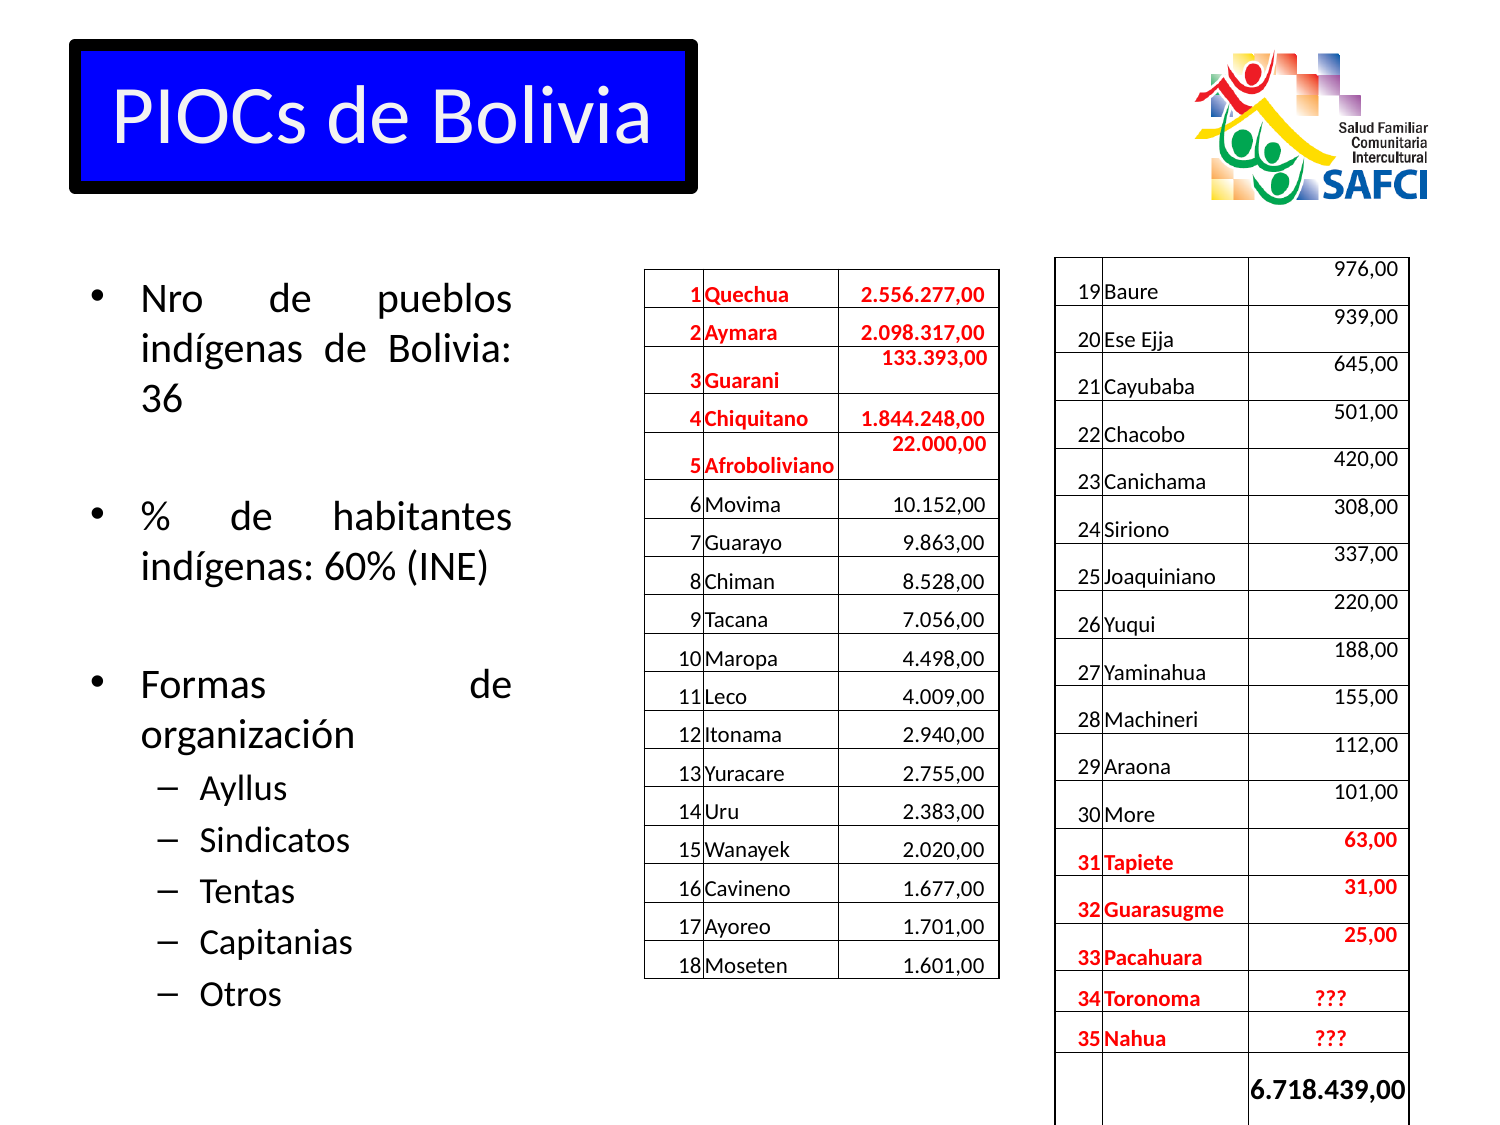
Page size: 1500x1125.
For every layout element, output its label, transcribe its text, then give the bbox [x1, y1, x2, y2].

table_cell 30 [1056, 781, 1102, 828]
table_cell [1056, 1053, 1102, 1125]
picture [1183, 46, 1442, 212]
table_cell Wanayek [704, 826, 838, 863]
table_cell Ayoreo [704, 903, 838, 940]
table_cell 8 [645, 557, 703, 594]
table_cell 188,00 [1249, 639, 1408, 685]
list Nro de pueblos indígenas de Bolivia: 36 % de habitantes indígenas: 60% (INE) Formas de organización Ayllus Sindicatos Tentas Capitanias Otros [75, 262, 528, 1032]
table_cell 17 [645, 903, 703, 940]
table_cell 939,00 [1249, 306, 1408, 352]
table_cell Machineri [1103, 686, 1248, 733]
table_cell 6 [645, 480, 703, 518]
table_cell Guarani [704, 347, 838, 393]
table_cell 4.009,00 [839, 672, 998, 710]
table_cell 31 [1056, 829, 1102, 875]
table_header Baure [1103, 258, 1248, 305]
table_cell 7.056,00 [839, 595, 998, 633]
table_cell 2 [645, 308, 703, 346]
table_cell 2.383,00 [839, 787, 998, 825]
table_cell 1.601,00 [839, 941, 998, 978]
table_cell 9.863,00 [839, 519, 998, 556]
table_cell Pacahuara [1103, 924, 1248, 970]
table_cell Yuqui [1103, 591, 1248, 638]
table_cell 501,00 [1249, 401, 1408, 448]
table_cell Maropa [704, 634, 838, 671]
table_cell 25,00 [1249, 924, 1408, 970]
table_cell Nahua [1103, 1012, 1248, 1052]
table_cell 18 [645, 941, 703, 978]
table_cell Moseten [704, 941, 838, 978]
table_header 1 [645, 270, 703, 307]
table_cell ??? [1249, 1012, 1408, 1052]
table_cell Yuracare [704, 749, 838, 786]
table_cell Yaminahua [1103, 639, 1248, 685]
table_cell 133.393,00 [839, 347, 998, 393]
table_cell 32 [1056, 876, 1102, 923]
table_cell 29 [1056, 734, 1102, 780]
table_cell 21 [1056, 353, 1102, 400]
table_cell Leco [704, 672, 838, 710]
table_cell 63,00 [1249, 829, 1408, 875]
table_cell [1103, 1053, 1248, 1125]
table_cell Guarasugme [1103, 876, 1248, 923]
table_cell 7 [645, 519, 703, 556]
table_cell 9 [645, 595, 703, 633]
table_cell Canichama [1103, 449, 1248, 495]
table_cell 35 [1056, 1012, 1102, 1052]
table_cell 22.000,00 [839, 433, 998, 479]
table_cell 8.528,00 [839, 557, 998, 594]
table_header 19 [1056, 258, 1102, 305]
table_cell Uru [704, 787, 838, 825]
table_cell 33 [1056, 924, 1102, 970]
table_cell 2.755,00 [839, 749, 998, 786]
table_cell 155,00 [1249, 686, 1408, 733]
table_cell Chacobo [1103, 401, 1248, 448]
table_cell 1.701,00 [839, 903, 998, 940]
table_cell 34 [1056, 971, 1102, 1011]
table_cell 3 [645, 347, 703, 393]
table_cell Afroboliviano [704, 433, 838, 479]
table_cell 5 [645, 433, 703, 479]
table_cell 26 [1056, 591, 1102, 638]
table_cell 10 [645, 634, 703, 671]
table_header 2.556.277,00 [839, 270, 998, 307]
table_cell Itonama [704, 711, 838, 748]
table_cell 1.677,00 [839, 864, 998, 902]
table_cell 13 [645, 749, 703, 786]
table_cell Ese Ejja [1103, 306, 1248, 352]
table_cell 27 [1056, 639, 1102, 685]
table_cell More [1103, 781, 1248, 828]
table_cell 2.020,00 [839, 826, 998, 863]
table_cell 28 [1056, 686, 1102, 733]
table_cell 4 [645, 394, 703, 432]
table_cell 25 [1056, 544, 1102, 590]
table_cell 2.098.317,00 [839, 308, 998, 346]
table_cell Toronoma [1103, 971, 1248, 1011]
table_cell 11 [645, 672, 703, 710]
table_cell 420,00 [1249, 449, 1408, 495]
table_cell 20 [1056, 306, 1102, 352]
table_cell 1.844.248,00 [839, 394, 998, 432]
table_cell 24 [1056, 496, 1102, 543]
table_cell 337,00 [1249, 544, 1408, 590]
table_cell 308,00 [1249, 496, 1408, 543]
table_cell 31,00 [1249, 876, 1408, 923]
title PIOCs de Bolivia [75, 45, 692, 188]
table_cell 16 [645, 864, 703, 902]
table_cell Araona [1103, 734, 1248, 780]
table_header Quechua [704, 270, 838, 307]
table_cell Siriono [1103, 496, 1248, 543]
table_cell 10.152,00 [839, 480, 998, 518]
table_cell Chiman [704, 557, 838, 594]
table_cell Movima [704, 480, 838, 518]
table_cell 23 [1056, 449, 1102, 495]
table_cell 12 [645, 711, 703, 748]
table_cell 2.940,00 [839, 711, 998, 748]
table_cell ??? [1249, 971, 1408, 1011]
table_cell 220,00 [1249, 591, 1408, 638]
table_cell Cavineno [704, 864, 838, 902]
table_cell 6.718.439,00 [1249, 1053, 1408, 1125]
table_cell 22 [1056, 401, 1102, 448]
table_cell 101,00 [1249, 781, 1408, 828]
table_cell Guarayo [704, 519, 838, 556]
table_cell Aymara [704, 308, 838, 346]
table_cell Chiquitano [704, 394, 838, 432]
table_cell 15 [645, 826, 703, 863]
table_cell Cayubaba [1103, 353, 1248, 400]
table_cell 645,00 [1249, 353, 1408, 400]
table_header 976,00 [1249, 258, 1408, 305]
table_cell Tacana [704, 595, 838, 633]
table_cell 14 [645, 787, 703, 825]
table_cell 4.498,00 [839, 634, 998, 671]
table_cell 112,00 [1249, 734, 1408, 780]
table_cell Joaquiniano [1103, 544, 1248, 590]
table_cell Tapiete [1103, 829, 1248, 875]
